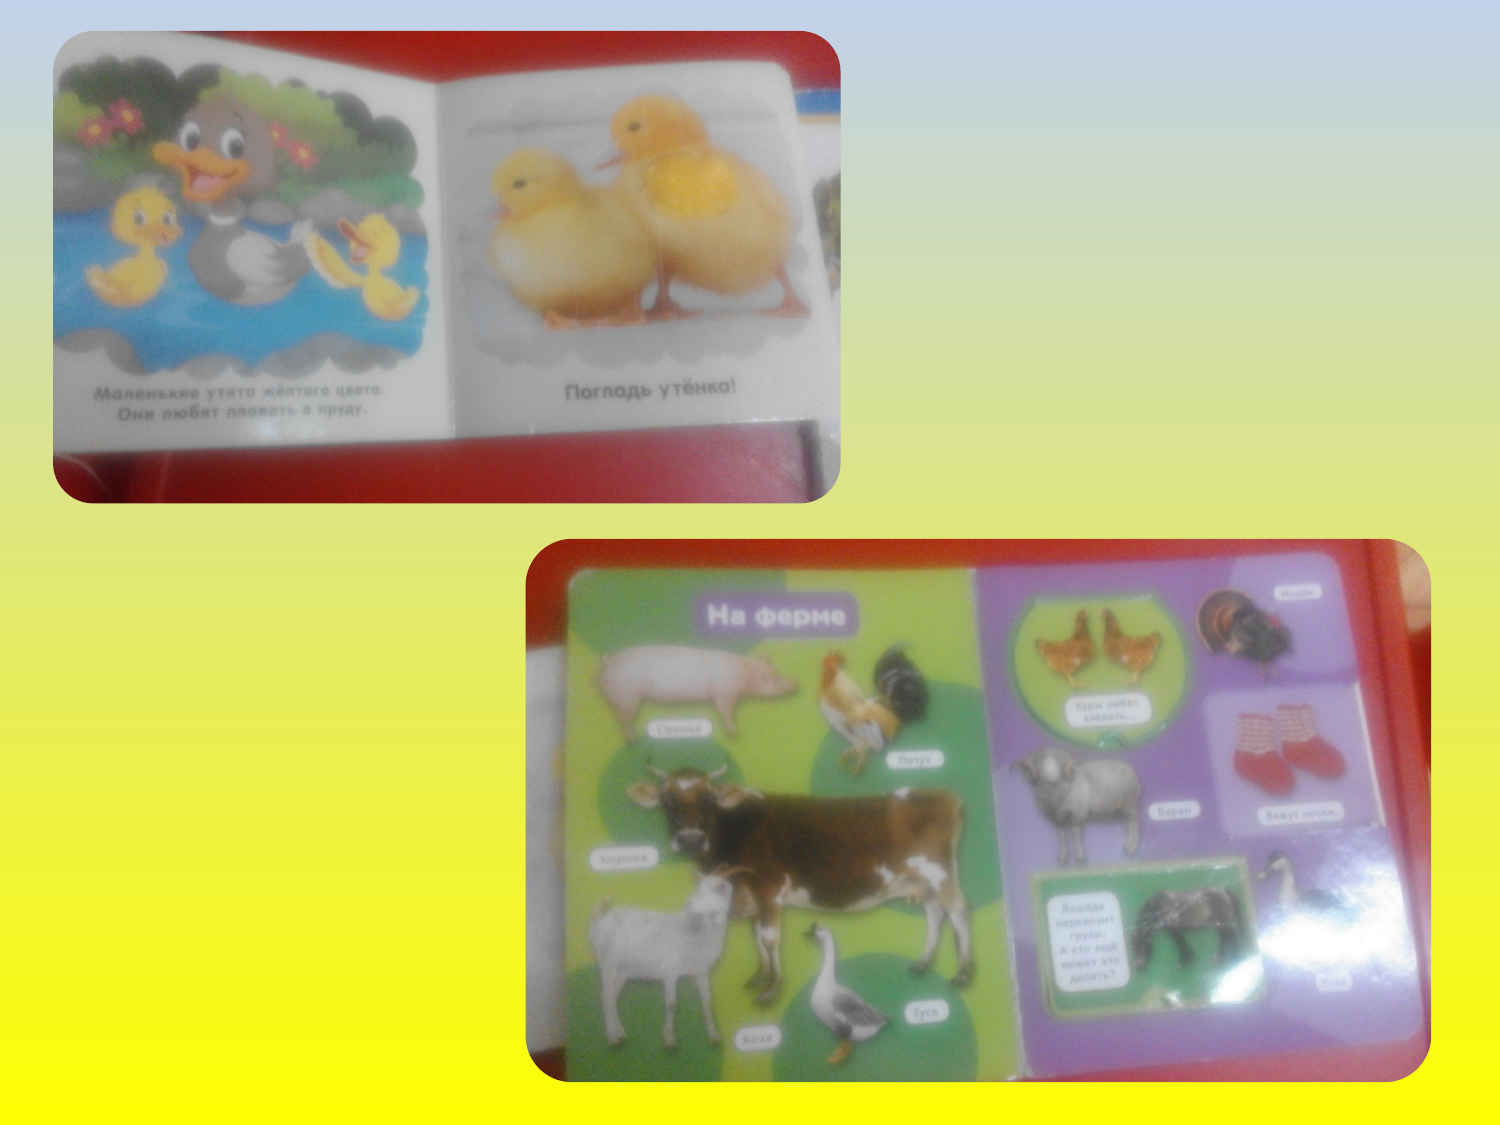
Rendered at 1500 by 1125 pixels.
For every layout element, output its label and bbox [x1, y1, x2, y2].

picture [525, 538, 1432, 1083]
picture [52, 30, 841, 504]
